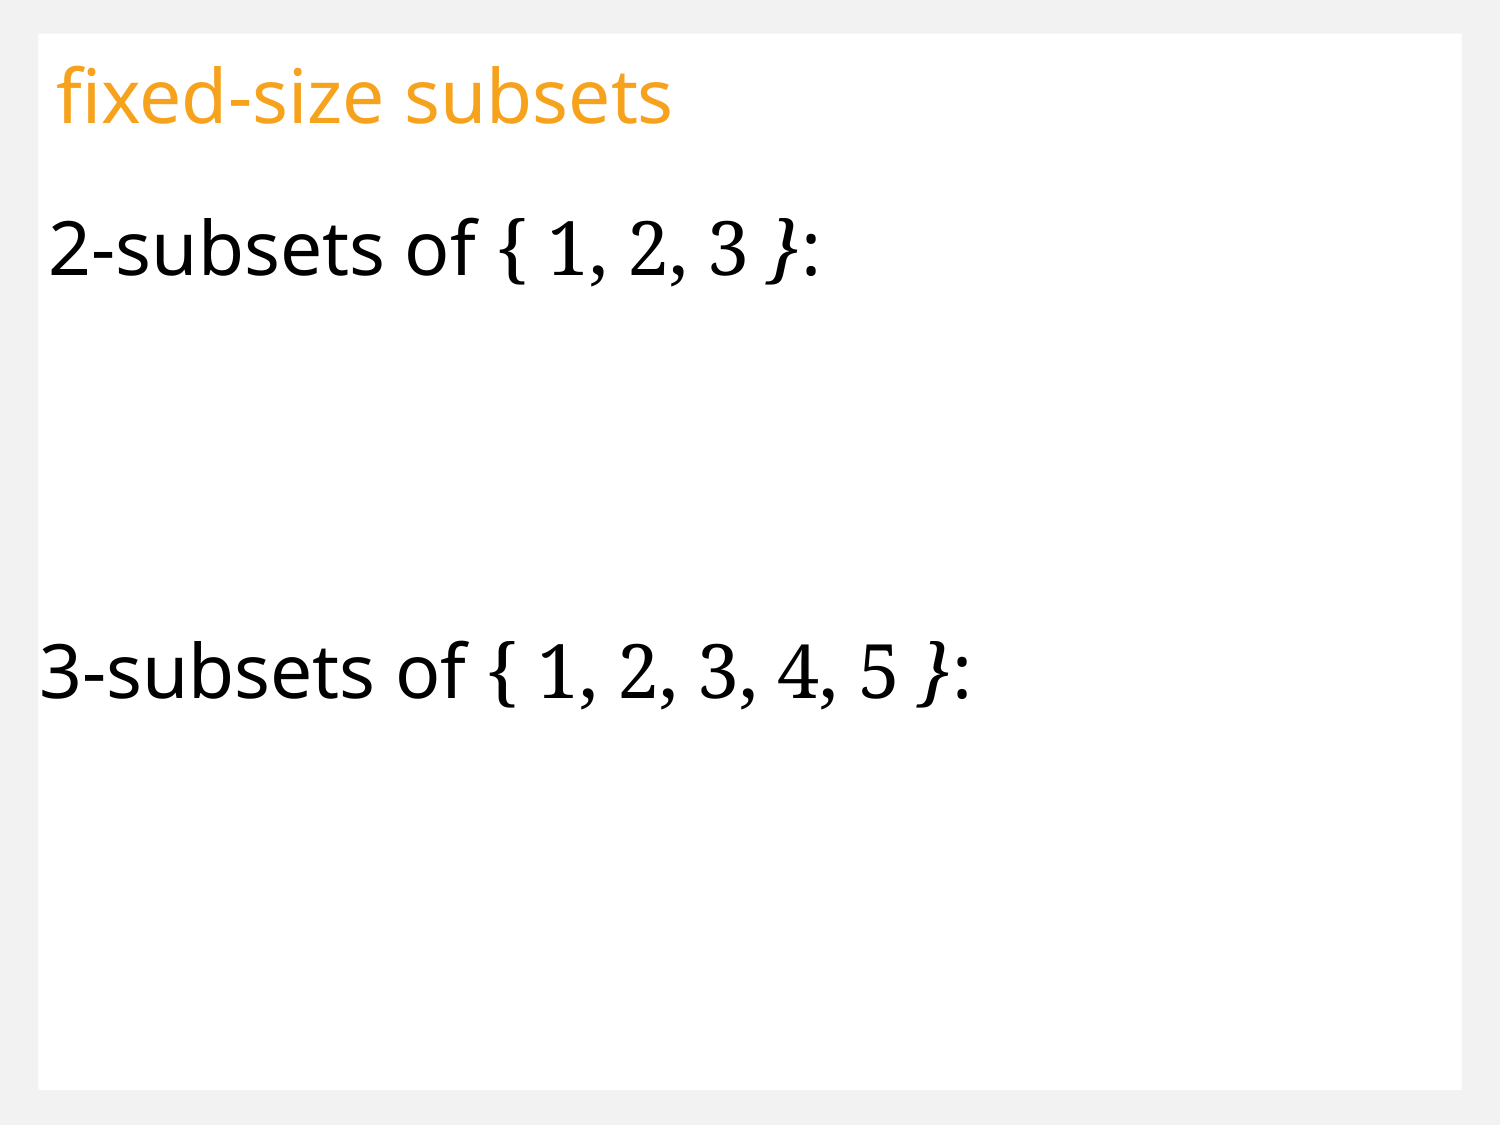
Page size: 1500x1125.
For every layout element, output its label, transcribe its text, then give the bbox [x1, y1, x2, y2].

text_box fixed-size subsets [41, 41, 690, 147]
text_box 2-subsets of { 1, 2, 3 }: [34, 193, 837, 299]
text_box 3-subsets of { 1, 2, 3, 4, 5 }: [24, 616, 988, 721]
